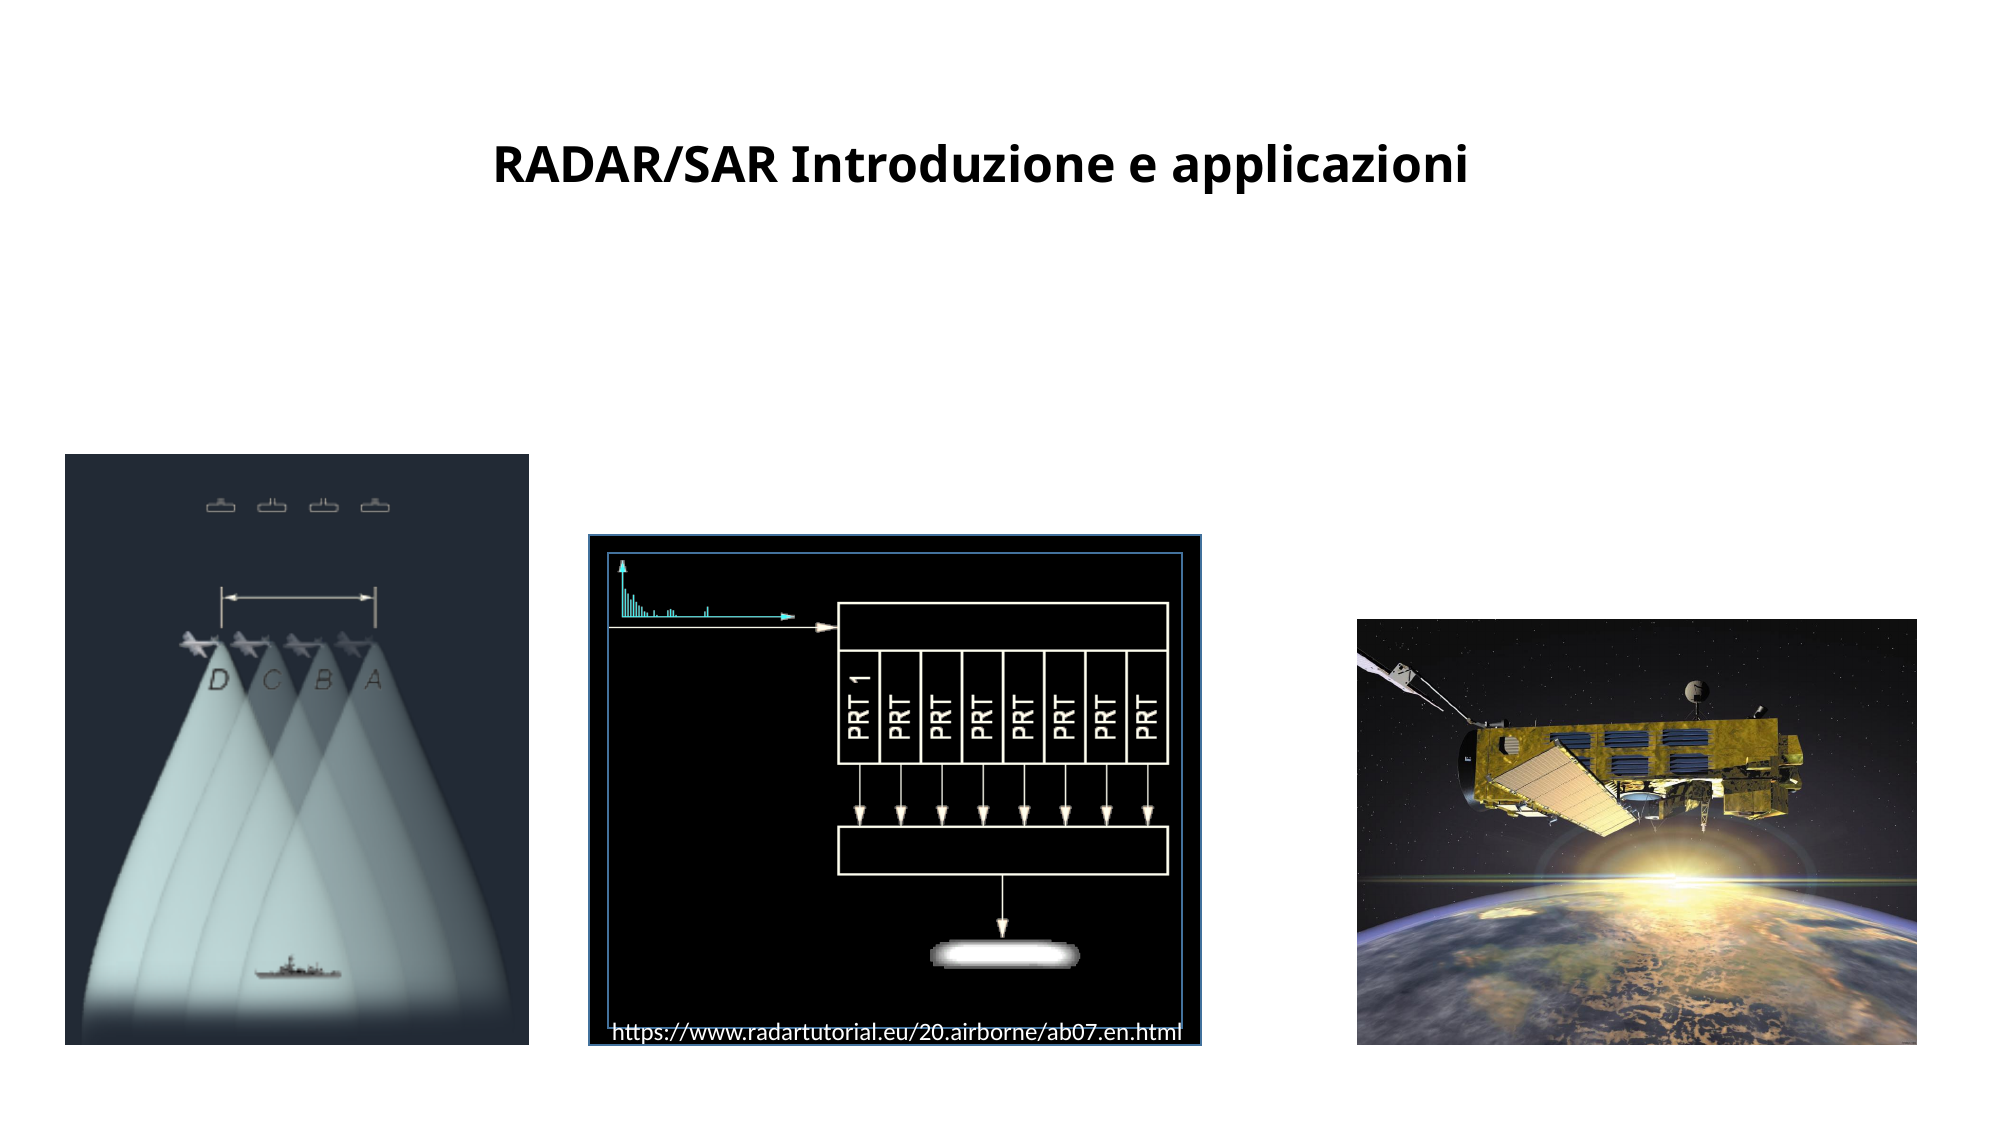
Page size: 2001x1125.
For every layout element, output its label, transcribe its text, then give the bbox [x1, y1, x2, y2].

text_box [588, 535, 1201, 1054]
picture [1357, 619, 1917, 1045]
picture [65, 454, 530, 1045]
text_box RADAR/SAR Introduzione e applicazioni [212, 124, 1750, 261]
